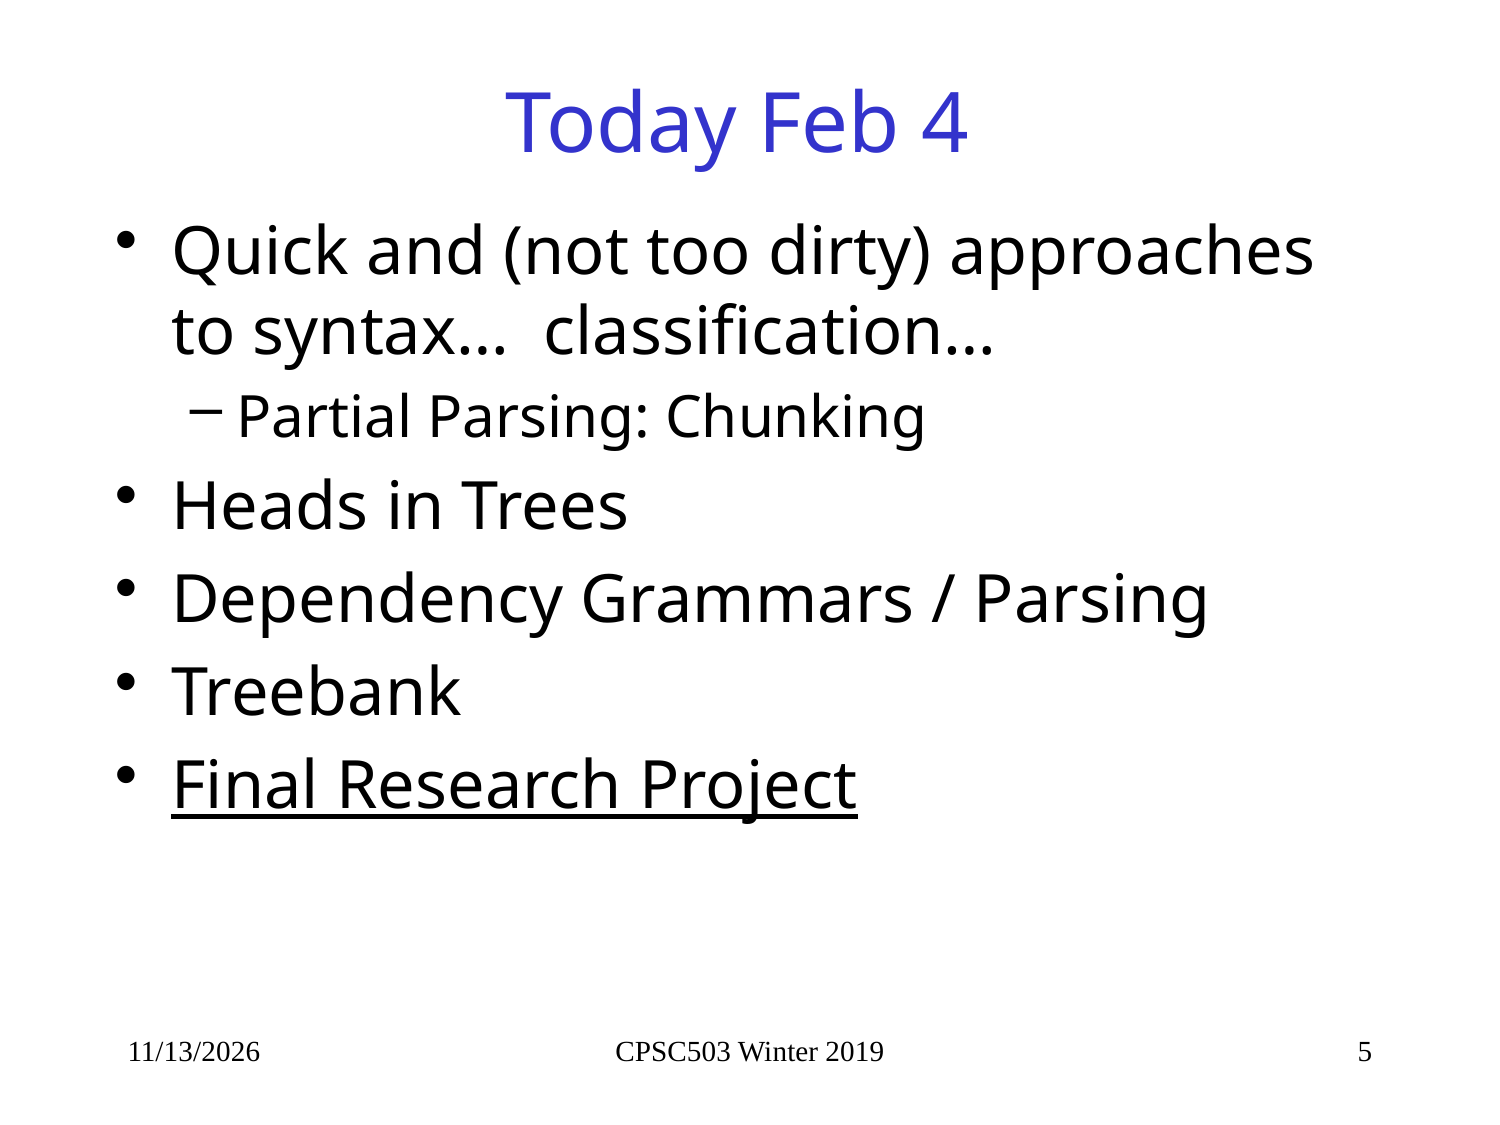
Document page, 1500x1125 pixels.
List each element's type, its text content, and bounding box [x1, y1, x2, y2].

footer CPSC503 Winter 2019 [512, 1024, 988, 1101]
list Quick and (not too dirty) approaches to syntax… classification… Partial Parsing: Chunking Heads in Trees Dependency Grammars / Parsing Treebank Final Research Project [99, 199, 1413, 963]
title Today Feb 4 [99, 24, 1376, 199]
slide_number 5 [1074, 1024, 1388, 1101]
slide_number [112, 1024, 426, 1101]
